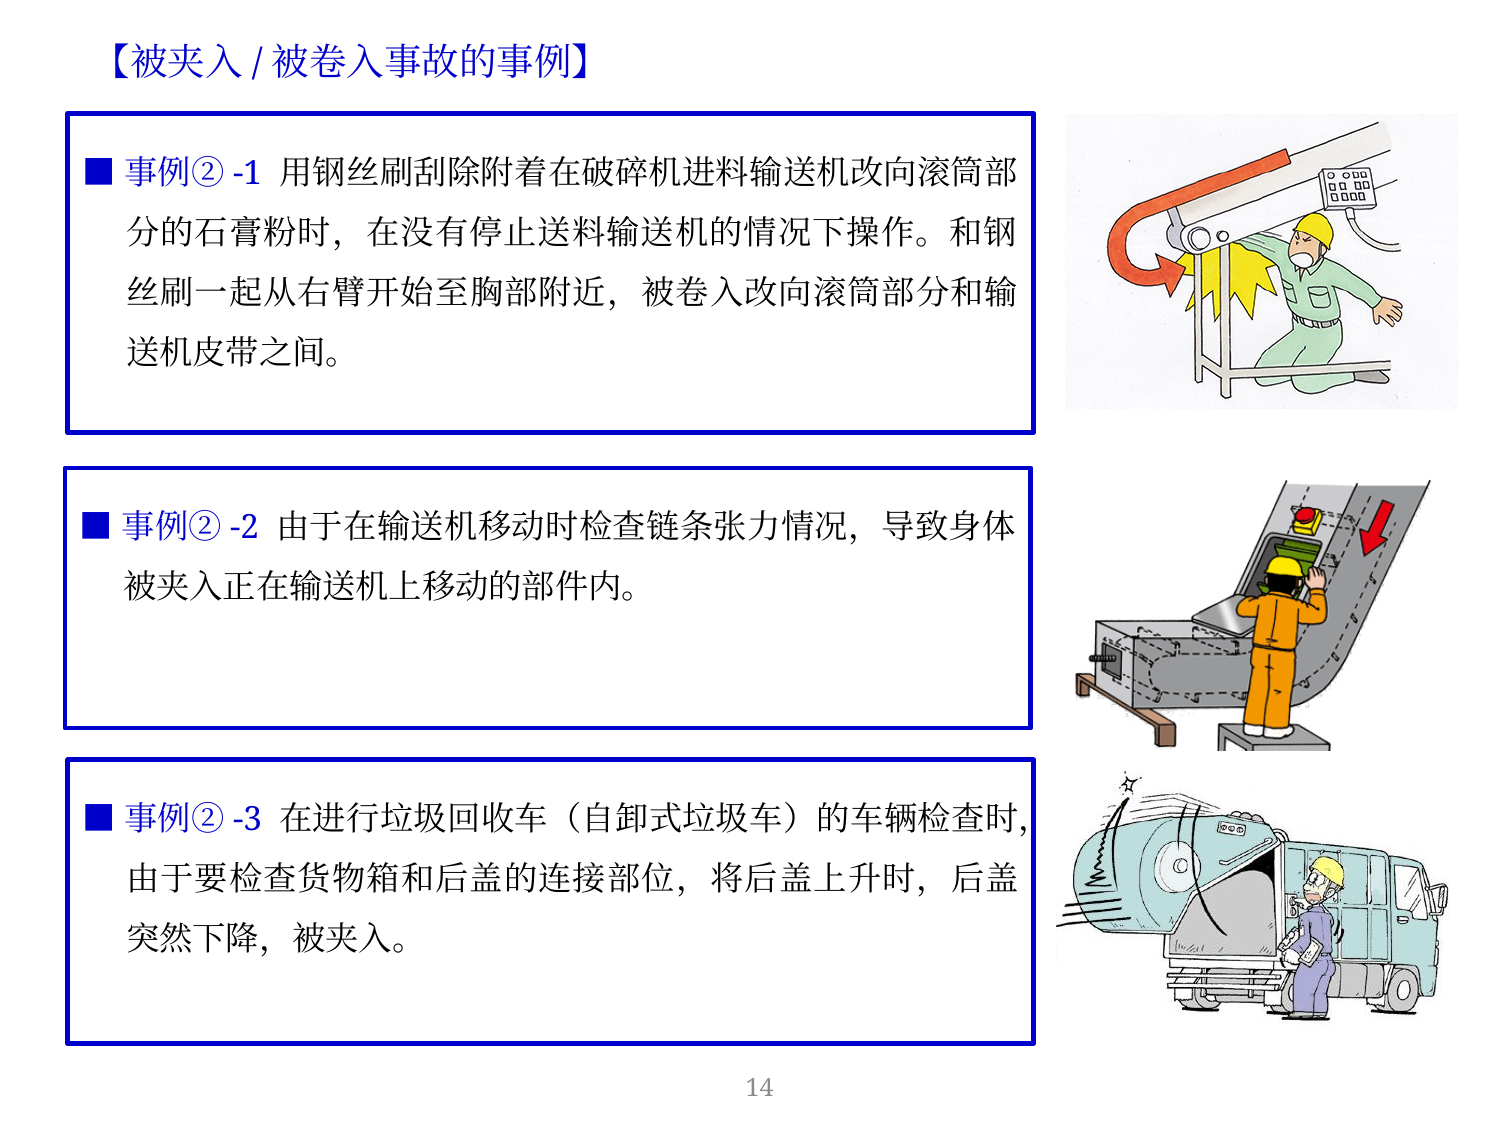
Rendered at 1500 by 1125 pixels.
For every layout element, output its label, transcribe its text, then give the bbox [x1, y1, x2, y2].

picture [1065, 113, 1459, 410]
picture [1052, 467, 1455, 1032]
text_box ■事例②-1 用钢丝刷刮除附着在破碎机进料输送机改向滚筒部分的石膏粉时，在没有停止送料输送机的情况下操作。和钢丝刷一起从右臂开始至胸部附近，被卷入改向滚筒部分和输送机皮带之间。 [66, 112, 1036, 435]
text_box ■事例➁-3 在进行垃圾回收车（自卸式垃圾车）的车辆检查时，由于要检查货物箱和后盖的连接部位，将后盖上升时，后盖突然下降，被夹入。与车辆碰撞，差点坠落到坑里。 [66, 758, 1036, 1046]
text_box ■事例➁-2 由于在输送机移动时检查链条张力情况，导致身体被夹入正在输送机上移动的部件内。 [63, 466, 1033, 730]
slide_number 14 [584, 1058, 935, 1119]
text_box 【被夹入/被卷入事故的事例】 [78, 30, 1031, 91]
